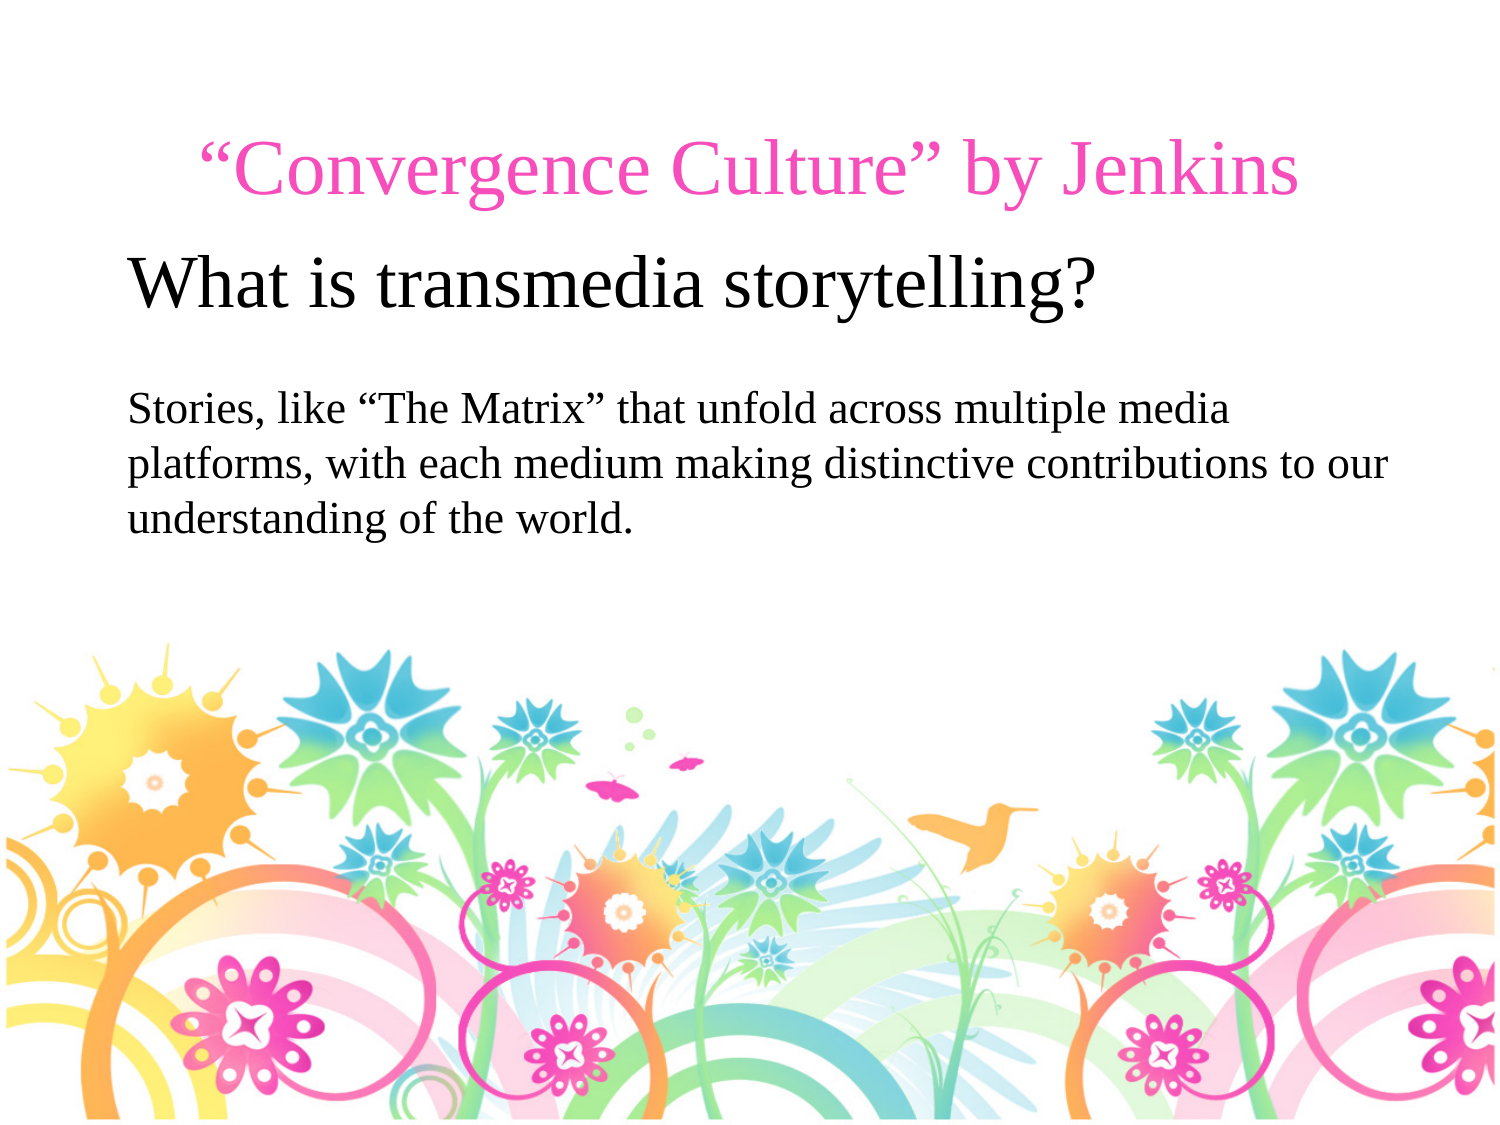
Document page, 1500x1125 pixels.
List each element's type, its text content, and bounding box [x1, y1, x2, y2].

picture [0, 0, 1500, 1125]
text_box “Convergence Culture” by Jenkins [74, 62, 1425, 263]
text_box What is transmedia storytelling? Stories, like “The Matrix” that unfold across multiple media platforms, with each medium making distinctive contributions to our understanding of the world. [112, 224, 1425, 551]
